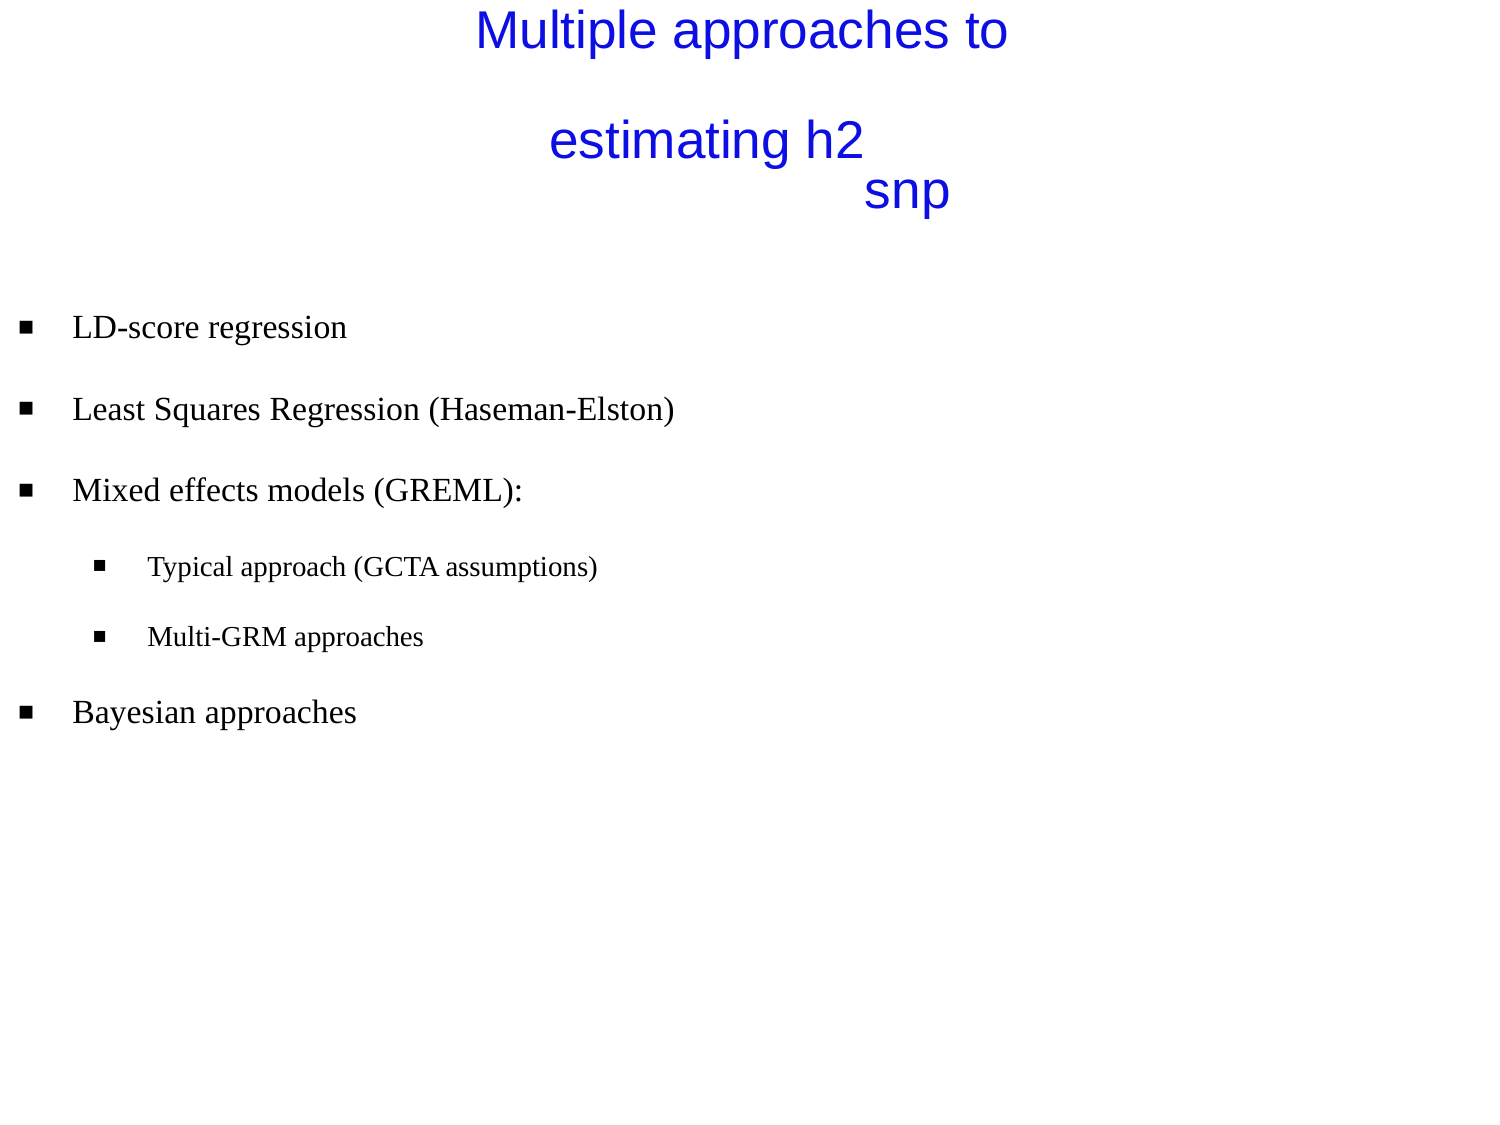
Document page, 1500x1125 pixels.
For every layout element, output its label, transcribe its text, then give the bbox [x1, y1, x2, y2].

text_box LD-score regression Least Squares Regression (Haseman-Elston) Mixed effects models (GREML): Typical approach (GCTA assumptions) Multi-GRM approaches Bayesian approaches [0, 290, 1500, 1083]
text_box Multiple approaches to estimating h2snp [0, 28, 1500, 175]
